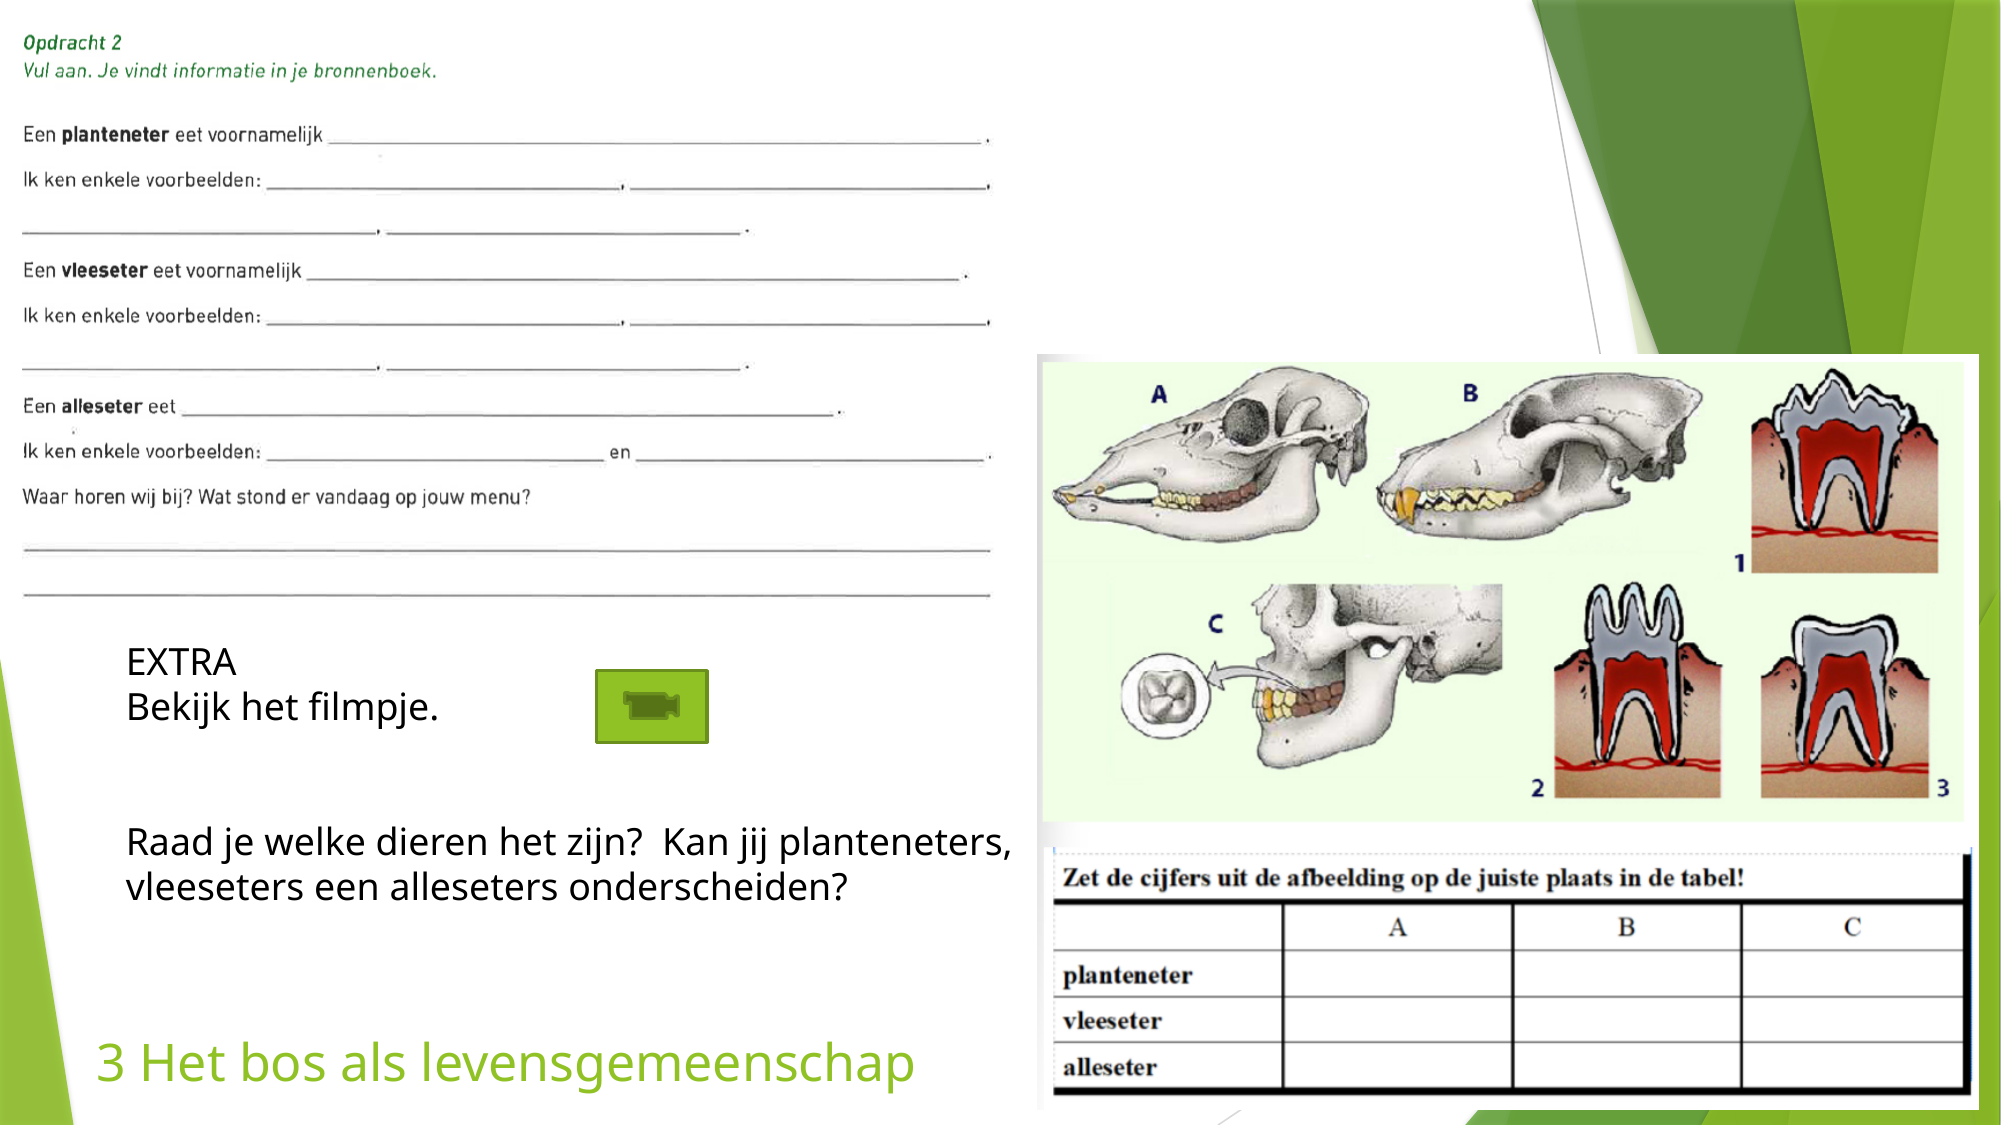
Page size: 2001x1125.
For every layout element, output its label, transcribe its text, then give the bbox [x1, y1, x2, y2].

text_box EXTRA Bekijk het filmpje. Raad je welke dieren het zijn? Kan jij planteneters, vleeseters een alleseters onderscheiden? [111, 630, 1031, 915]
text_box [595, 669, 709, 744]
picture [11, 22, 1008, 611]
text_box 3 Het bos als levensgemeenschap [81, 1021, 1038, 1125]
picture [1036, 353, 1980, 1111]
